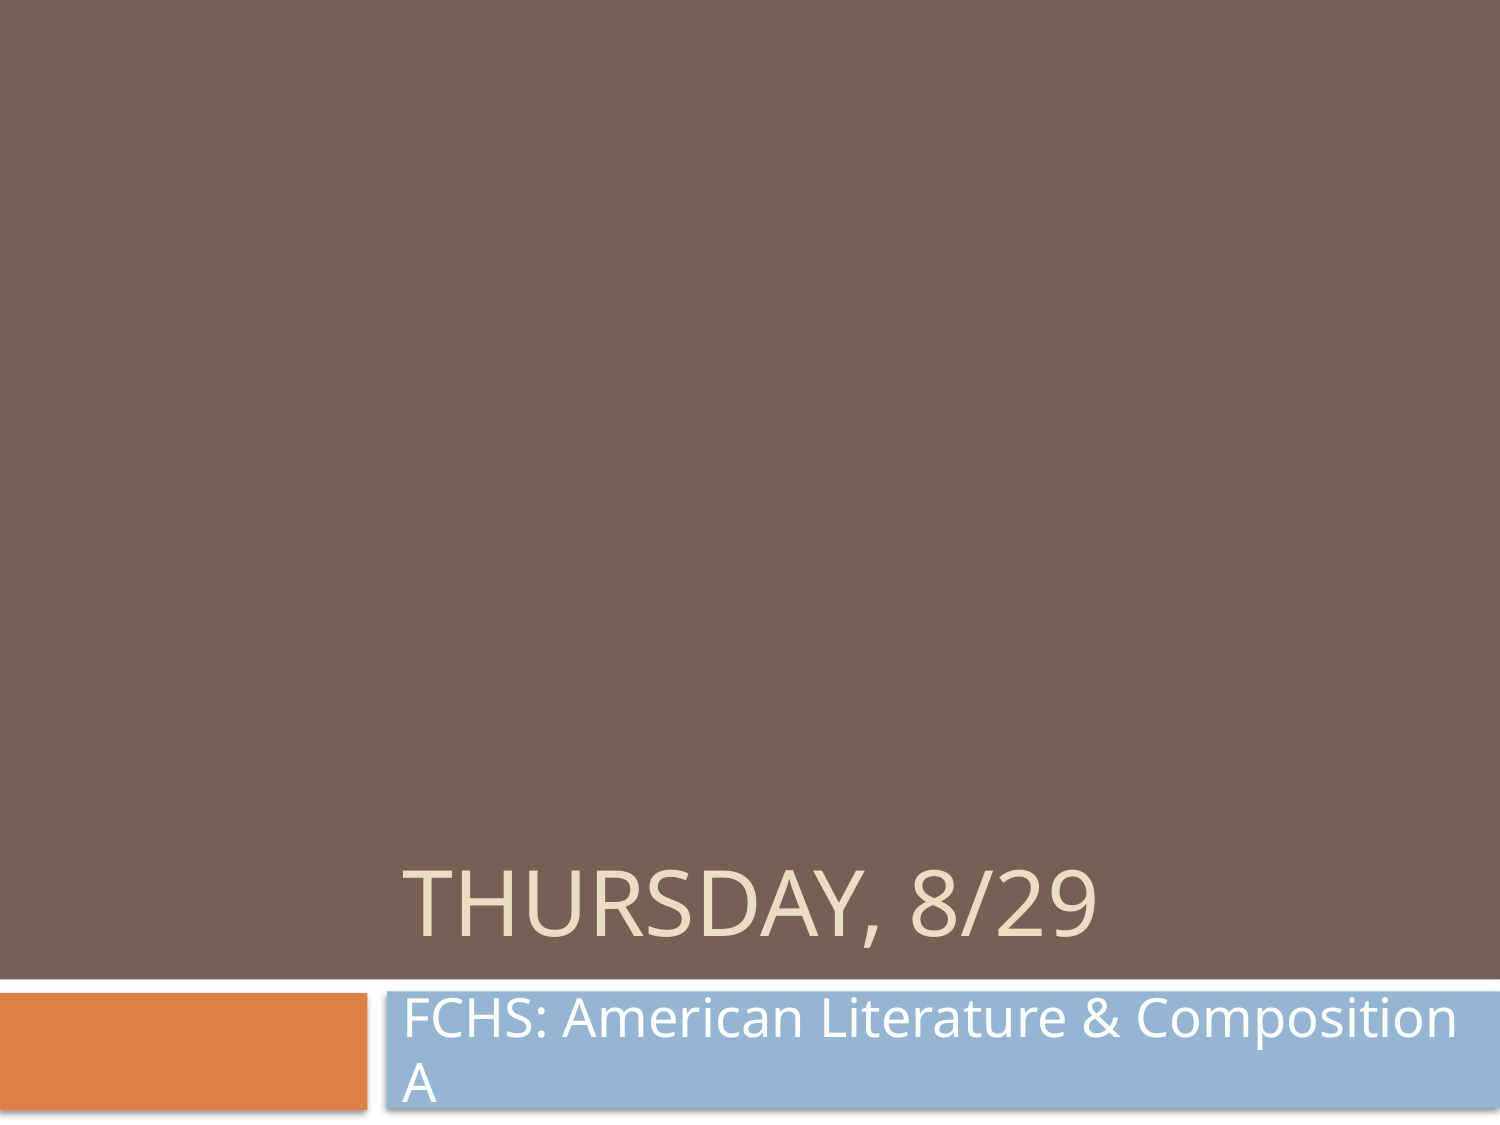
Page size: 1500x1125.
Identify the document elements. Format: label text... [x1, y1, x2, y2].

title Thursday, 8/29 [387, 662, 1450, 963]
subtitle FCHS: American Literature & Composition A [387, 992, 1488, 1105]
